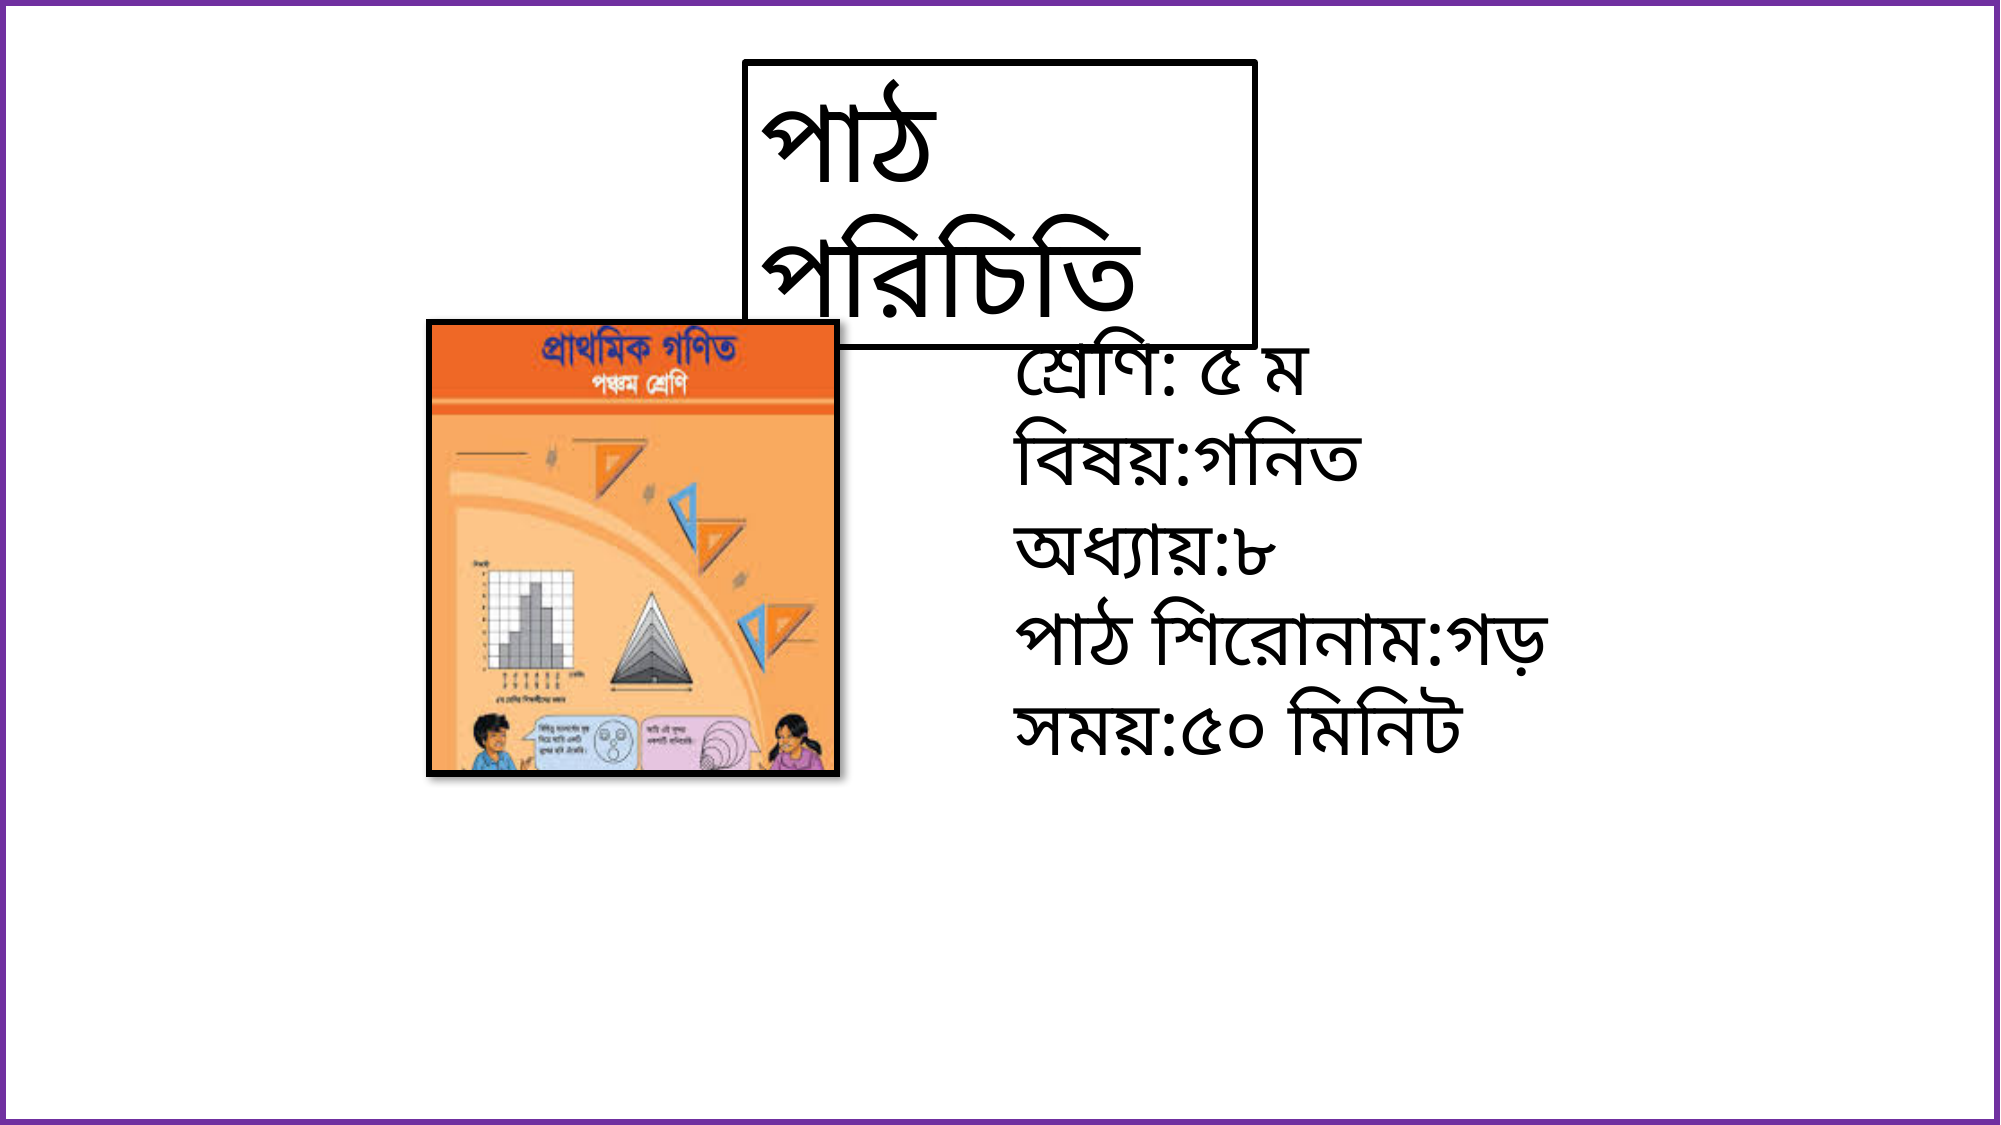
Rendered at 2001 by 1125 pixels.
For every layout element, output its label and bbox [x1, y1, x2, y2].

text_box [0, 0, 2000, 1125]
picture [431, 324, 835, 771]
